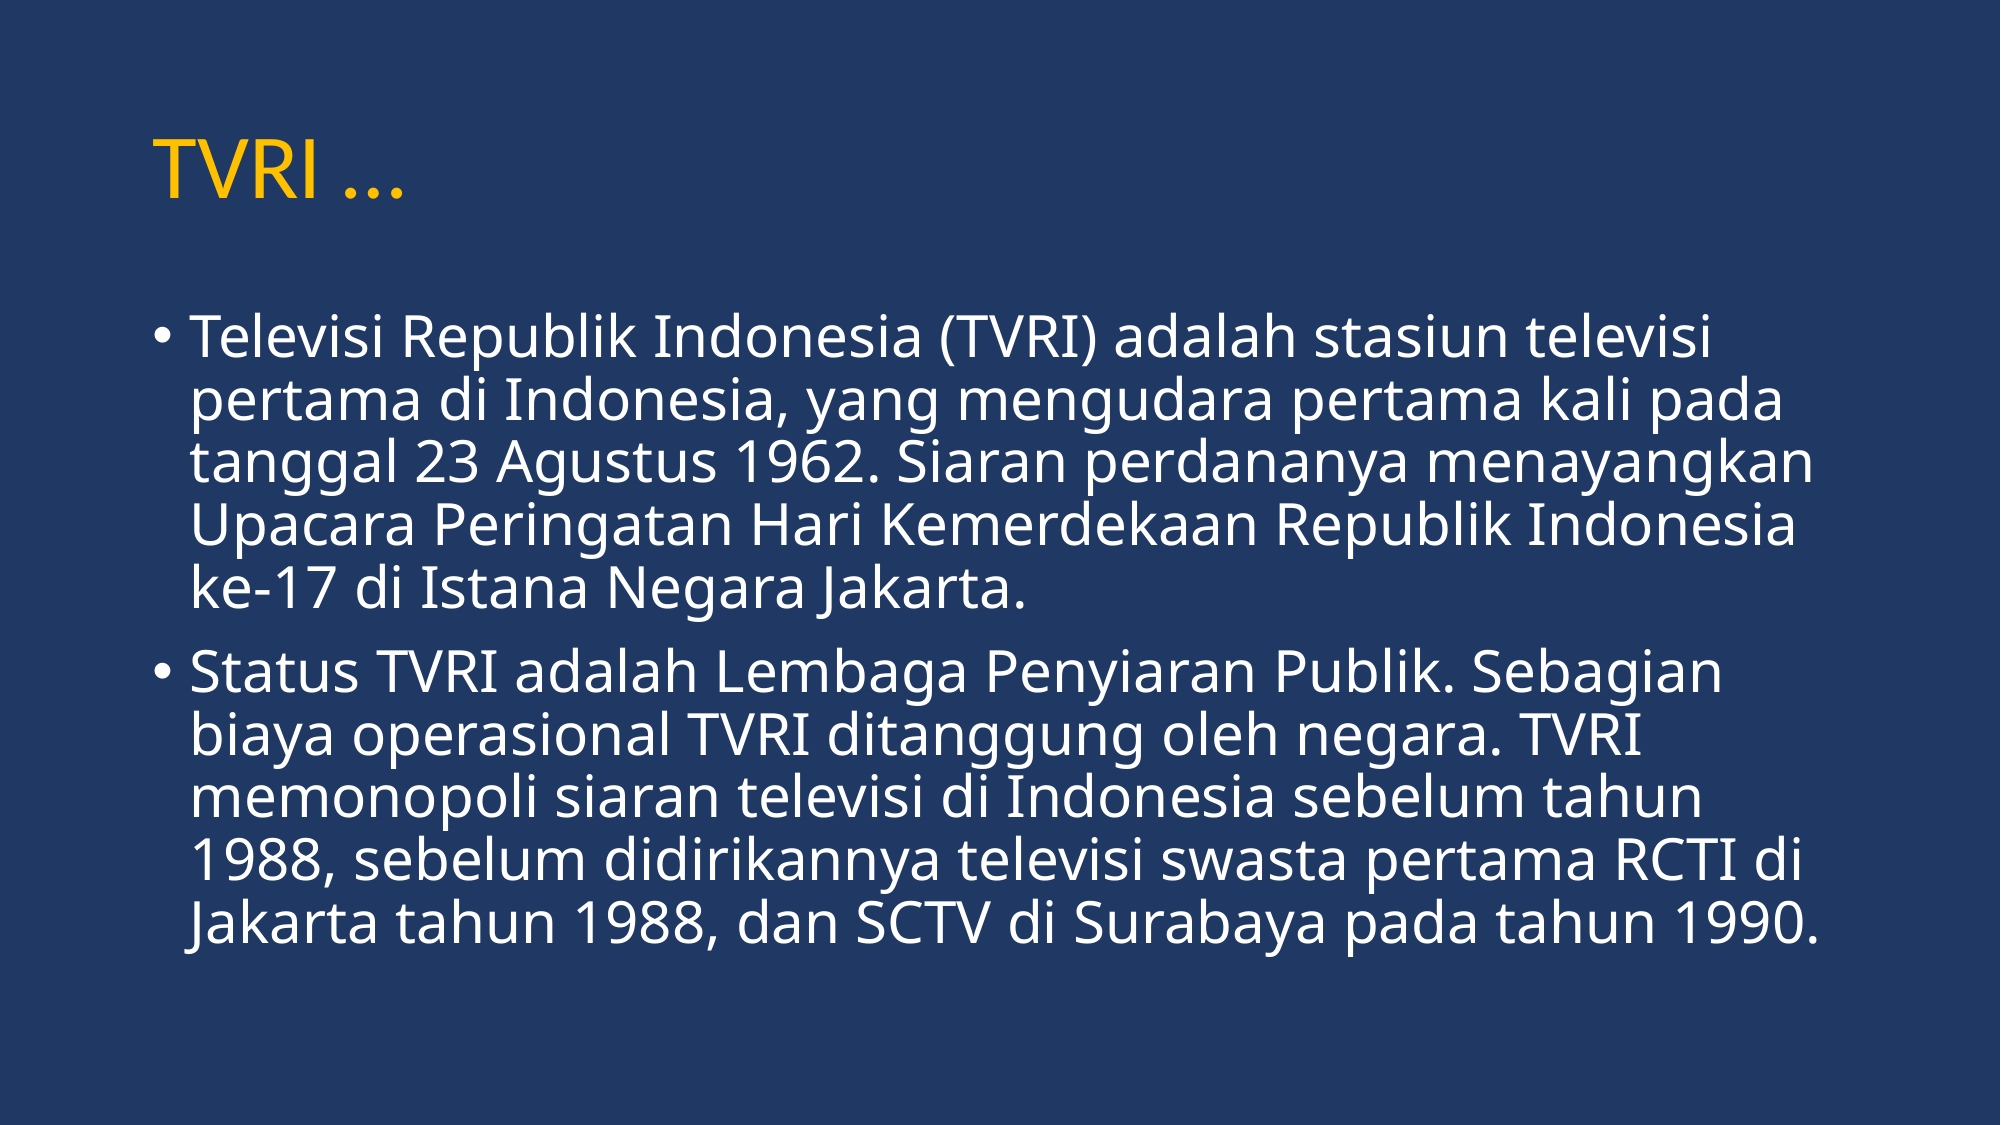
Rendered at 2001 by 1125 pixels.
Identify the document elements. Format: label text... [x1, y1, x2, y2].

title TVRI … [137, 59, 1863, 278]
list Televisi Republik Indonesia (TVRI) adalah stasiun televisi pertama di Indonesia, yang mengudara pertama kali pada tanggal 23 Agustus 1962. Siaran perdananya menayangkan Upacara Peringatan Hari Kemerdekaan Republik Indonesia ke-17 di Istana Negara Jakarta. Status TVRI adalah Lembaga Penyiaran Publik. Sebagian biaya operasional TVRI ditanggung oleh negara. TVRI memonopoli siaran televisi di Indonesia sebelum tahun 1988, sebelum didirikannya televisi swasta pertama RCTI di Jakarta tahun 1988, dan SCTV di Surabaya pada tahun 1990. [137, 299, 1863, 1014]
